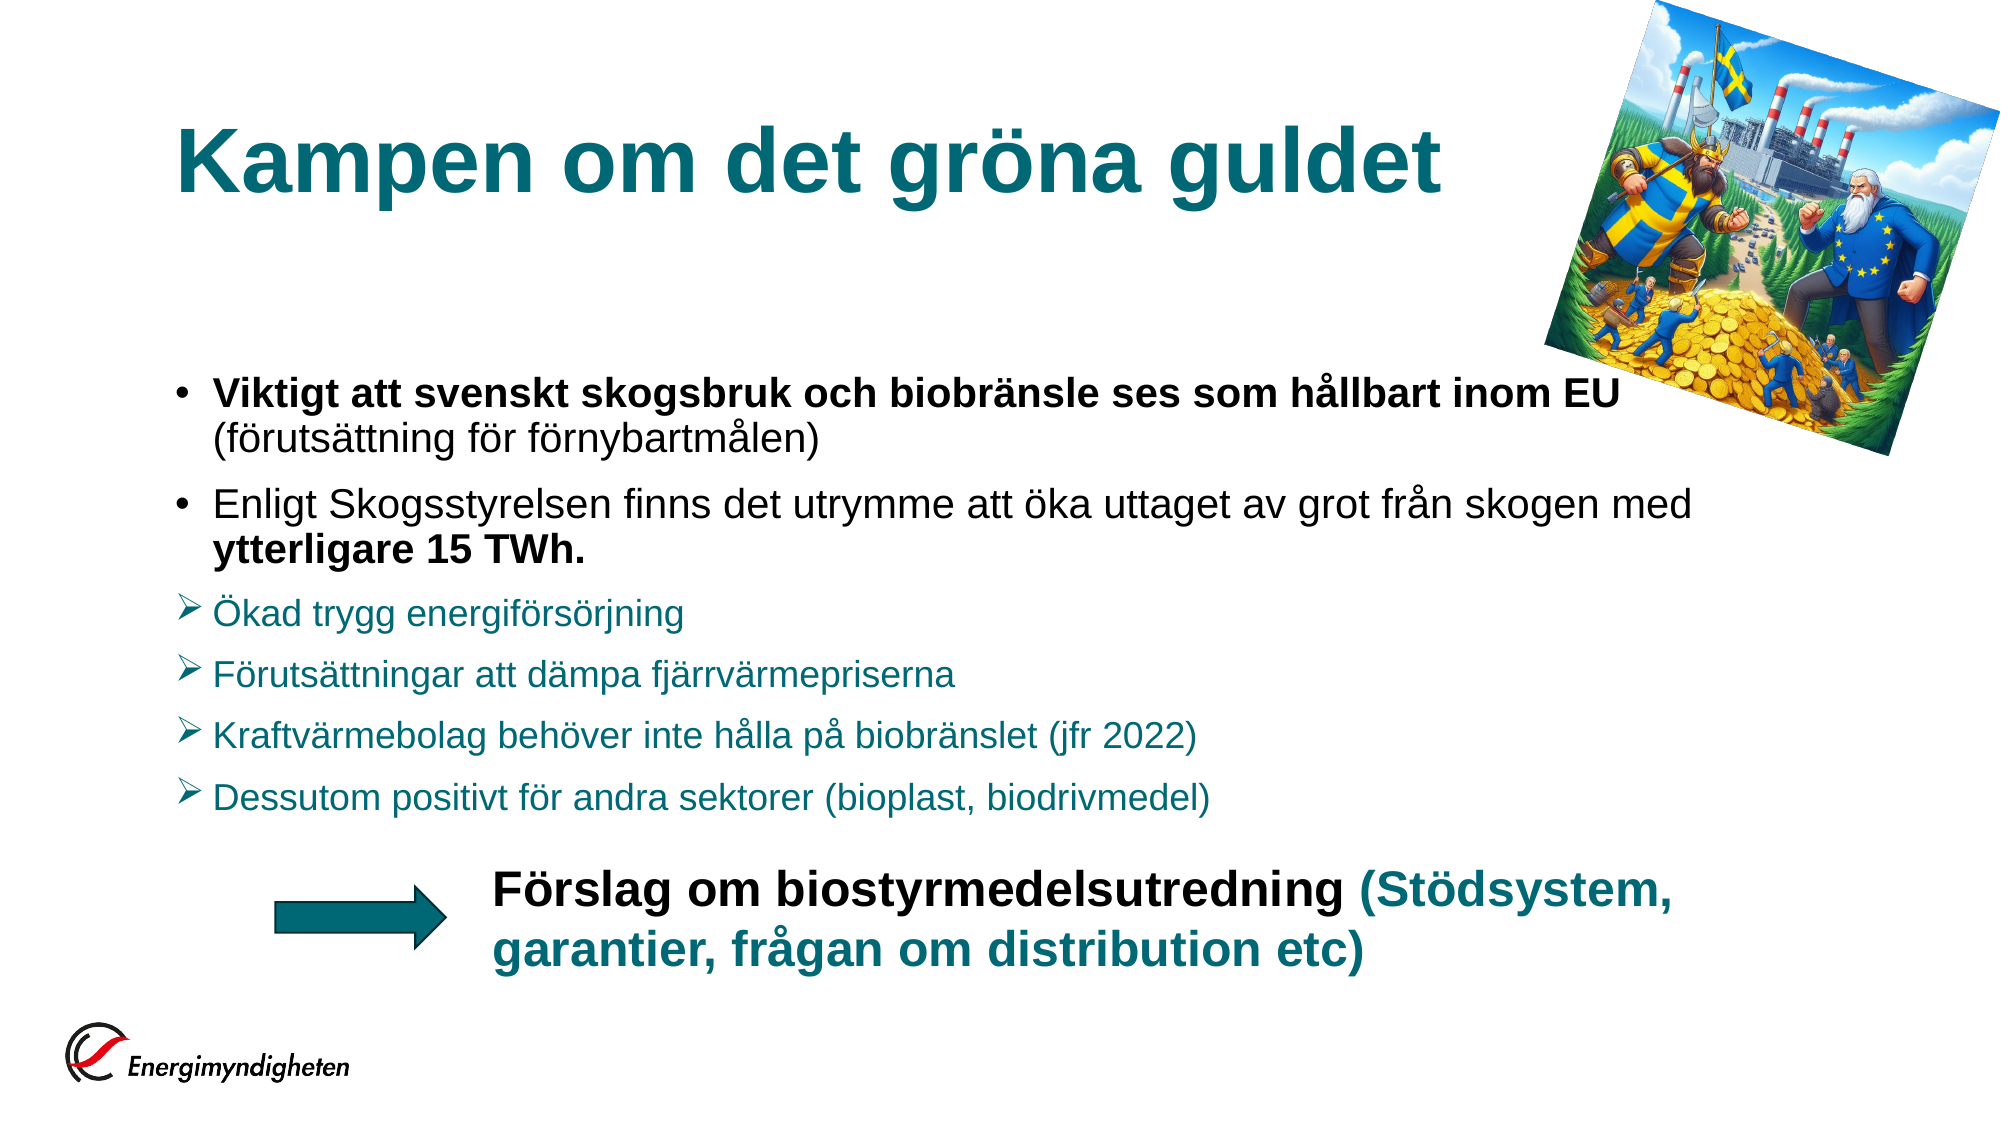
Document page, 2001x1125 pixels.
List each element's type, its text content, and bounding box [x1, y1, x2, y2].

text_box [274, 884, 448, 951]
text_box Förslag om biostyrmedelsutredning (Stödsystem, garantier, frågan om distribution etc) [477, 849, 1745, 984]
picture [1545, 0, 2000, 456]
list Viktigt att svenskt skogsbruk och biobränsle ses som hållbart inom EU (förutsättning för förnybartmålen) Enligt Skogsstyrelsen finns det utrymme att öka uttaget av grot från skogen med ytterligare 15 TWh. Ökad trygg energiförsörjning Förutsättningar att dämpa fjärrvärmepriserna Kraftvärmebolag behöver inte hålla på biobränslet (jfr 2022) Dessutom positivt för andra sektorer (bioplast, biodrivmedel) [160, 364, 1863, 939]
title Kampen om det gröna guldet [160, 106, 1591, 319]
picture [65, 1022, 349, 1083]
